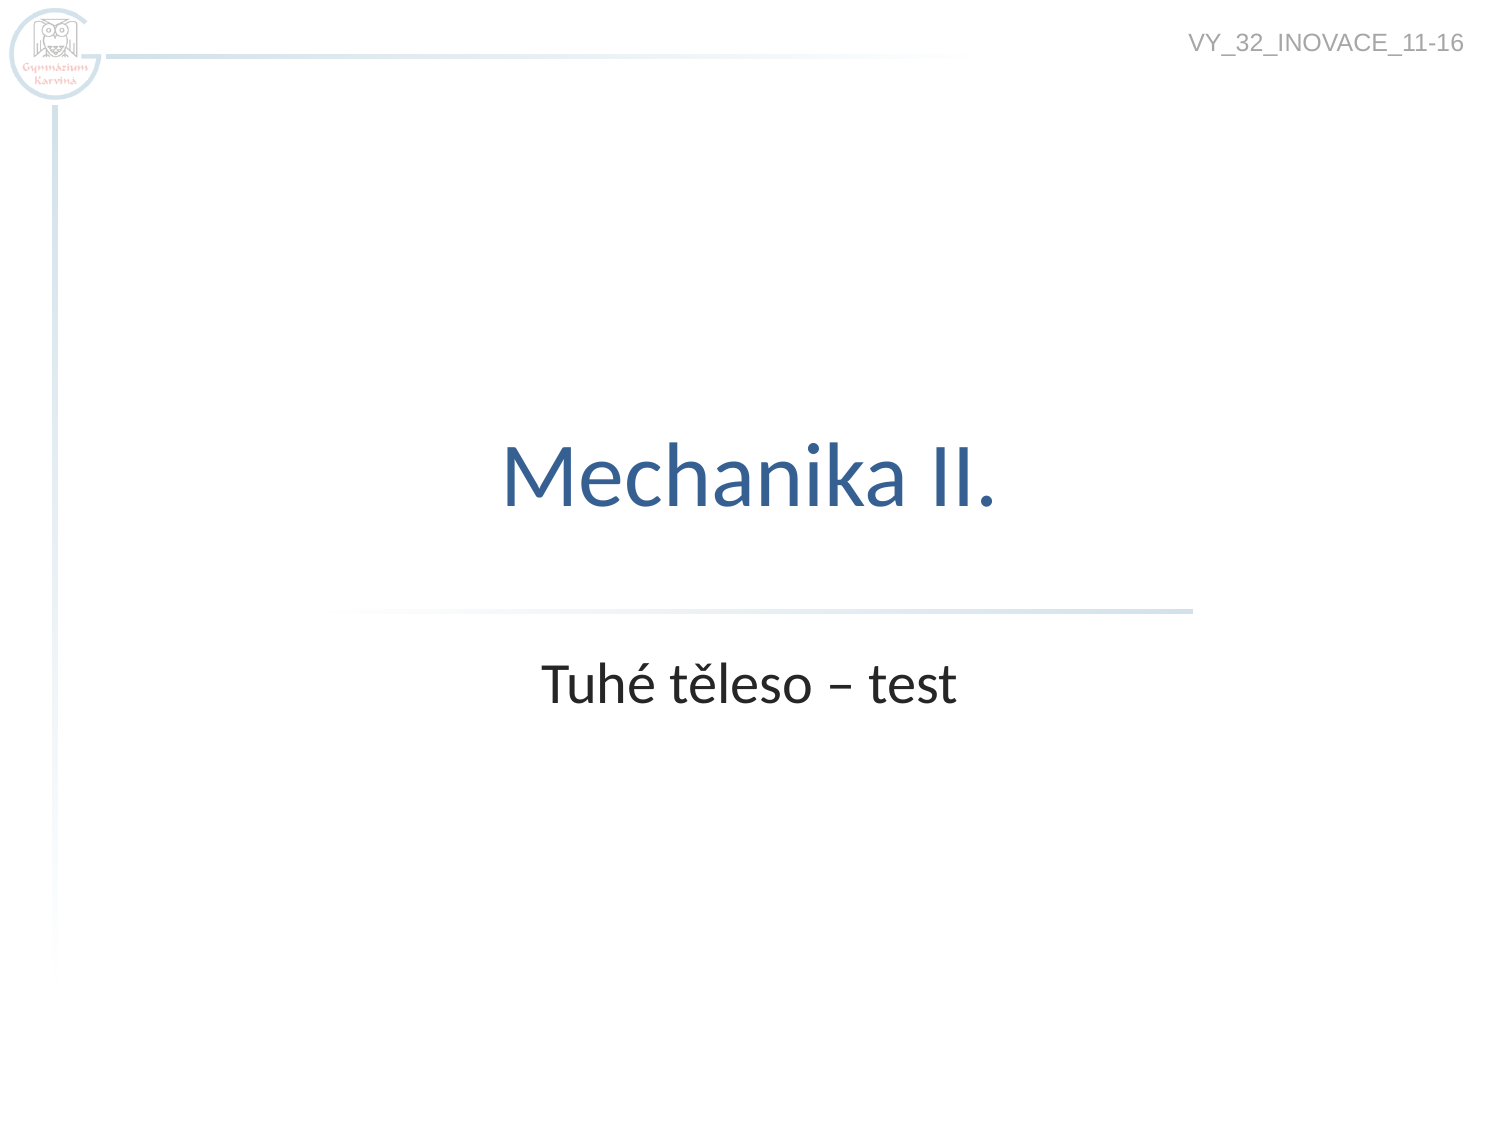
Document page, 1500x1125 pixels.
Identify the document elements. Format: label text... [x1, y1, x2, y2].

subtitle Tuhé těleso – test [224, 637, 1276, 926]
picture [8, 5, 104, 101]
picture [307, 609, 1193, 614]
picture [52, 105, 58, 992]
text_box VY_32_INOVACE_11-16 [1173, 19, 1480, 64]
title Mechanika II. [112, 349, 1388, 591]
picture [106, 54, 993, 59]
